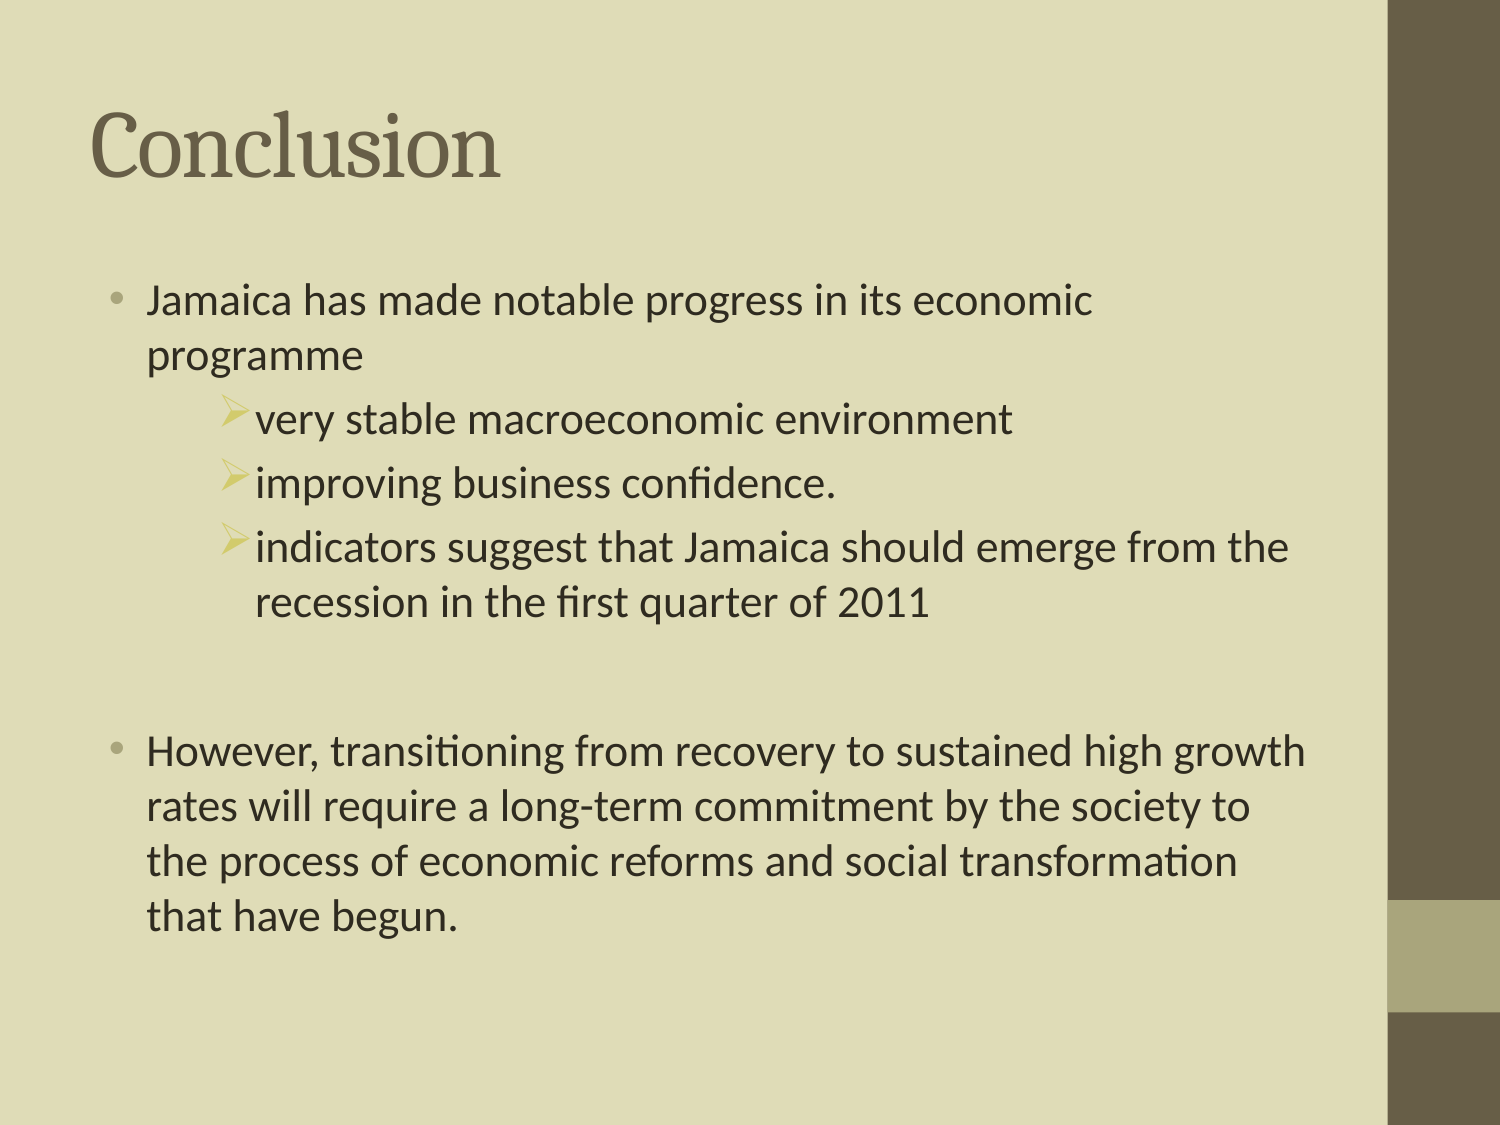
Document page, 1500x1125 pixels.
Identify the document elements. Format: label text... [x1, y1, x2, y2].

list Jamaica has made notable progress in its economic programme very stable macroeconomic environment improving business confidence. indicators suggest that Jamaica should emerge from the recession in the first quarter of 2011 However, transitioning from recovery to sustained high growth rates will require a long-term commitment by the society to the process of economic reforms and social transformation that have begun. [75, 262, 1325, 1050]
title Conclusion [75, 45, 1325, 233]
